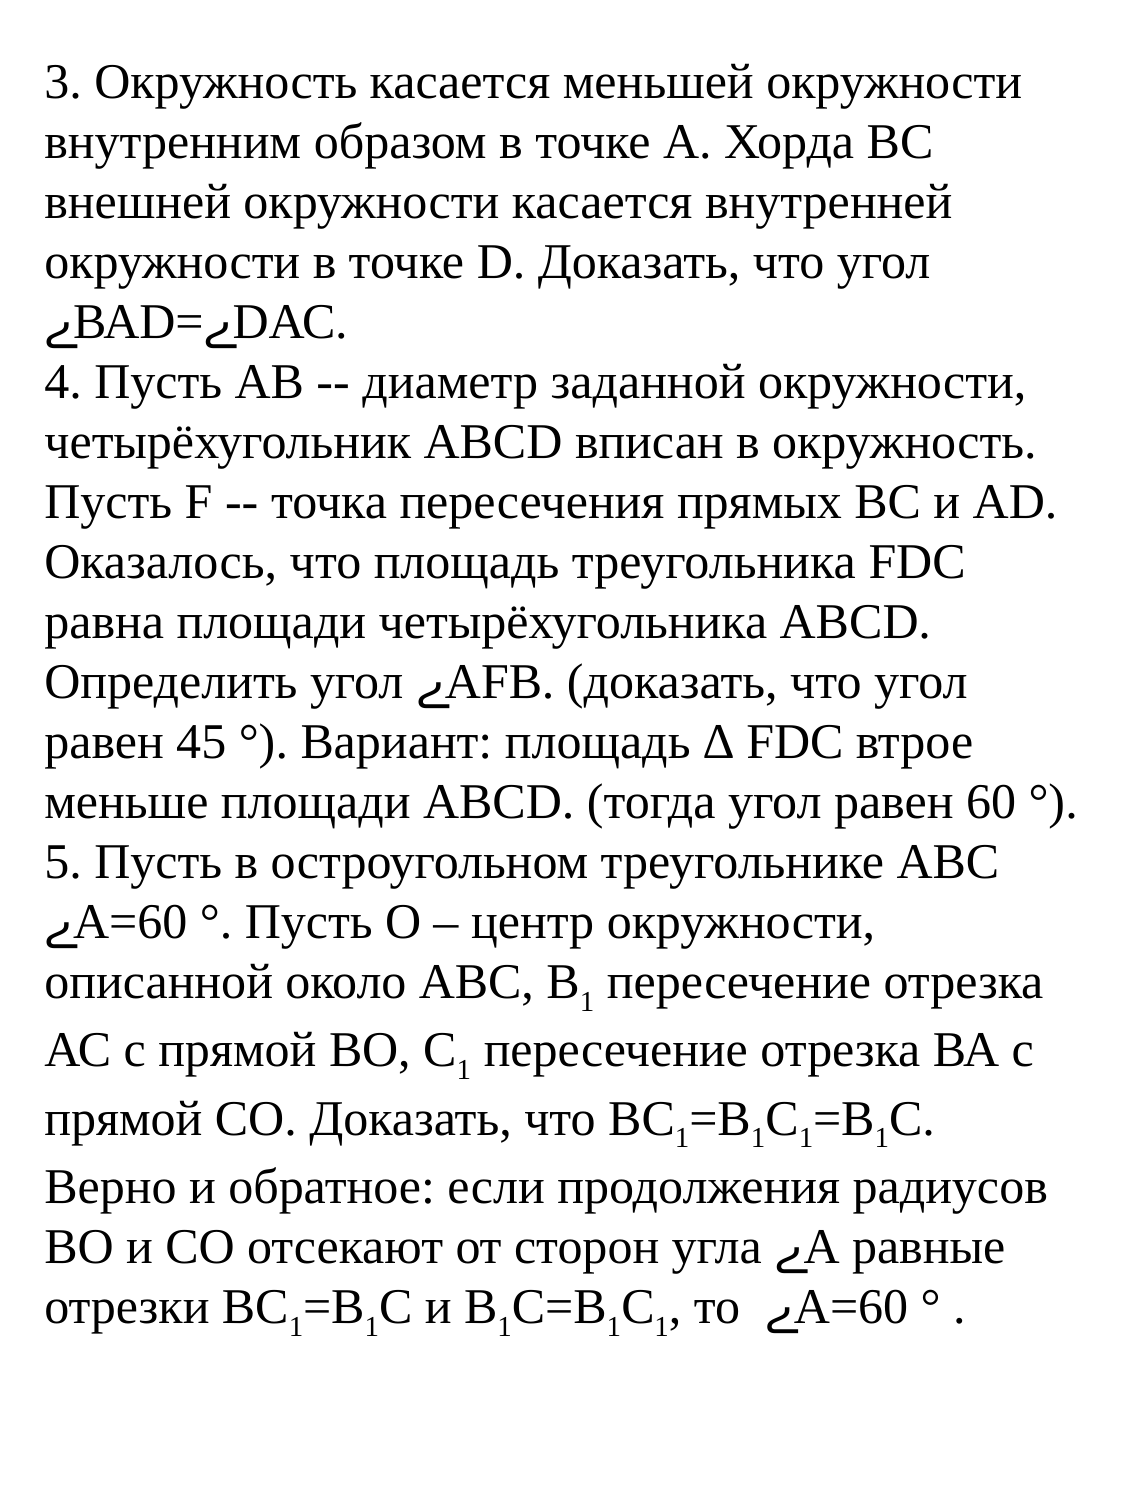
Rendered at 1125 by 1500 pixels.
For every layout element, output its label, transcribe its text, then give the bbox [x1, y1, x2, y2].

text_box 3. Окружность касается меньшей окружности внутренним образом в точке А. Хорда ВС внешней окружности касается внутренней окружности в точке D. Доказать, что угол ےВАD=ےDАС. 4. Пусть АВ -- диаметр заданной окружности, четырёхугольник АВСD вписан в окружность. Пусть F -- точка пересечения прямых ВС и АD. Оказалось, что площадь треугольника FDC равна площади четырёхугольника АВСD. Определить угол ےАFВ. (доказать, что угол равен 45 °). Вариант: площадь ∆ FDC втрое меньше площади АВСD. (тогда угол равен 60 °). 5. Пусть в остроугольном треугольнике АВС ےА=60 °. Пусть О – центр окружности, описанной около АВС, В1 пересечение отрезка АС с прямой ВО, С1 пересечение отрезка ВА с прямой СО. Доказать, что ВС1=В1С1=В1С. Верно и обратное: если продолжения радиусов ВО и СО отсекают от сторон угла ےА равные отрезки ВС1=В1С и В1С=В1С1, то ےА=60 ° . [29, 41, 1093, 1349]
